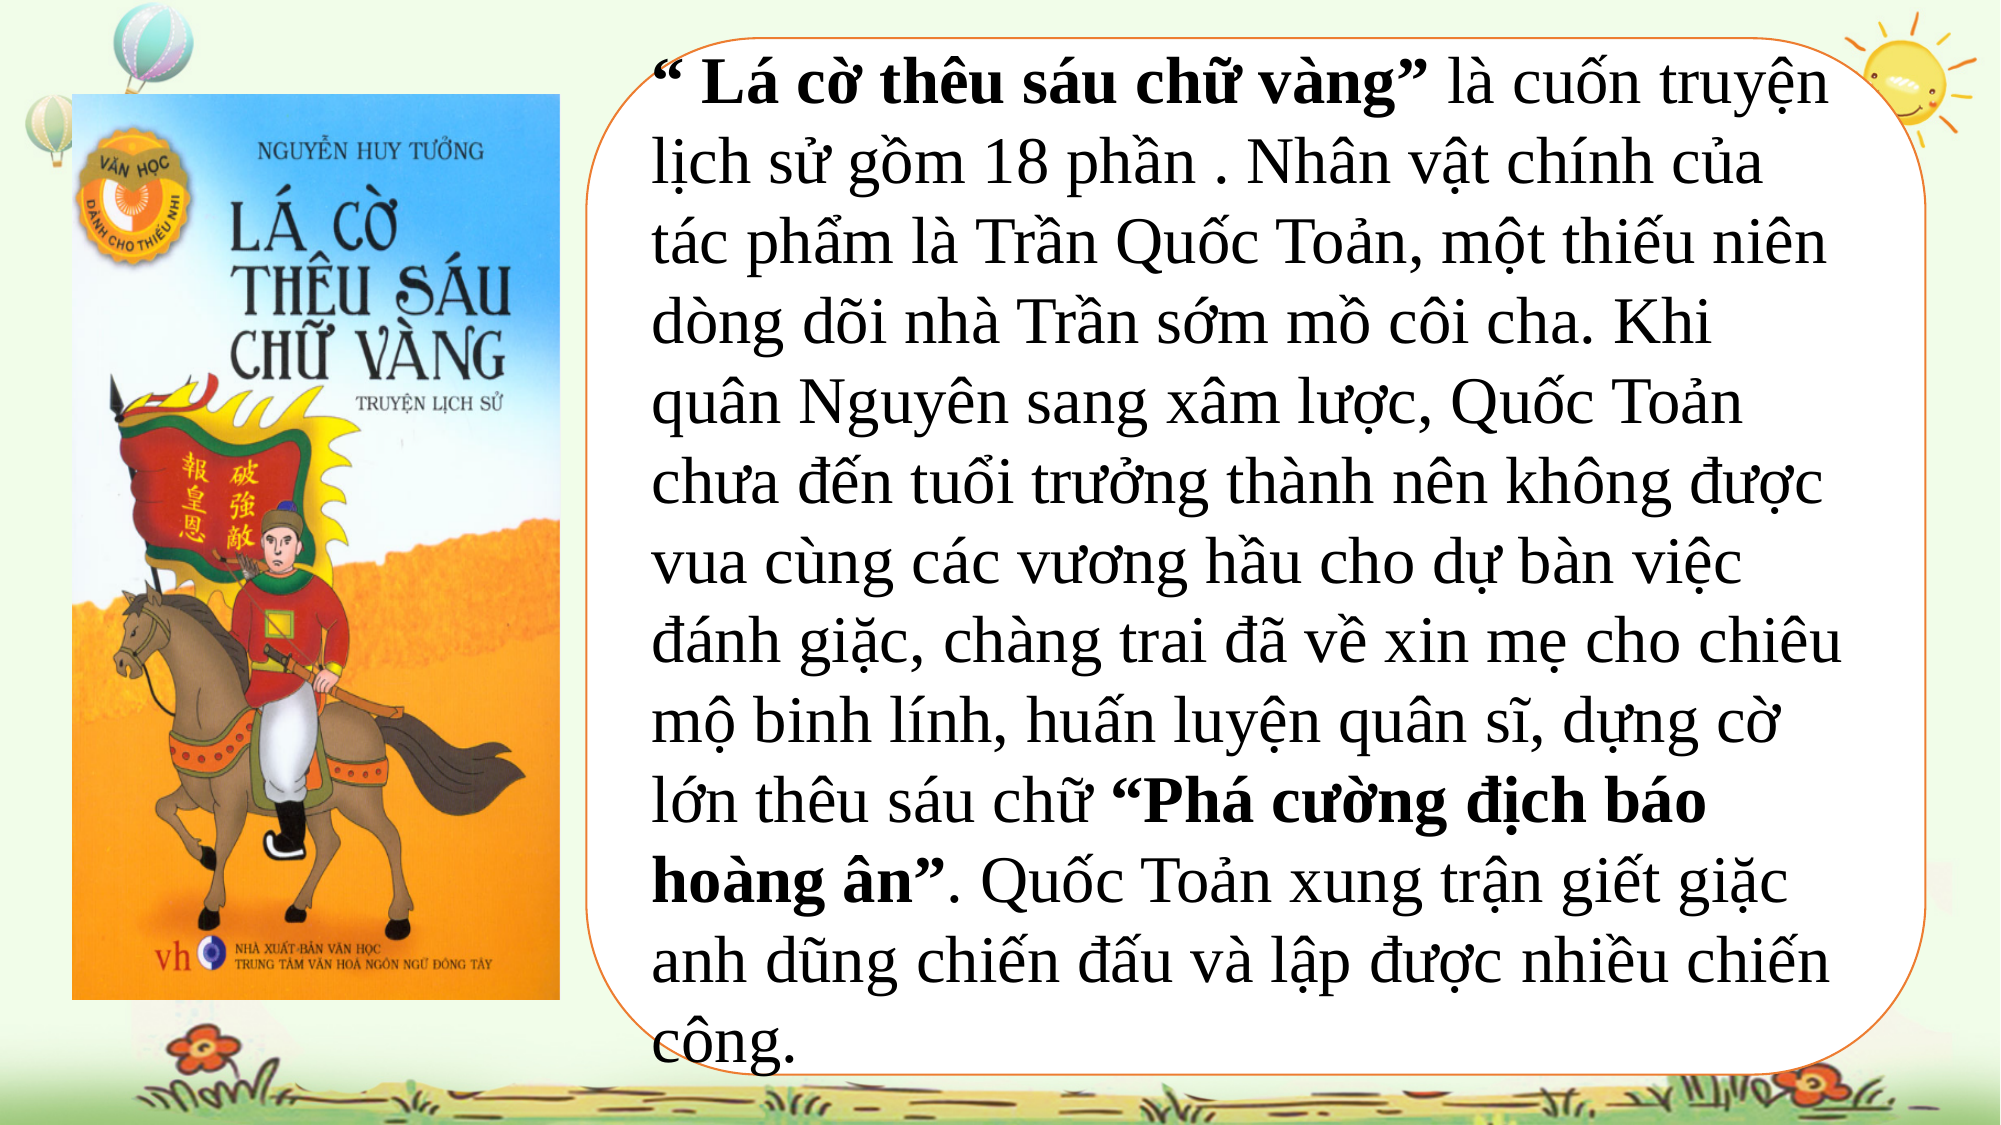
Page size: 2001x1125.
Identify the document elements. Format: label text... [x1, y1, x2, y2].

text_box “ Lá cờ thêu sáu chữ vàng” là cuốn truyện lịch sử gồm 18 phần . Nhân vật chính của tác phẩm là Trần Quốc Toản, một thiếu niên dòng dõi nhà Trần sớm mồ côi cha. Khi quân Nguyên sang xâm lược, Quốc Toản chưa đến tuổi trưởng thành nên không được vua cùng các vương hầu cho dự bàn việc đánh giặc, chàng trai đã về xin mẹ cho chiêu mộ binh lính, huấn luyện quân sĩ, dựng cờ lớn thêu sáu chữ “Phá cường địch báo hoàng ân”. Quốc Toản xung trận giết giặc anh dũng chiến đấu và lập được nhiều chiến công. [585, 37, 1927, 1076]
picture [0, 0, 2001, 1125]
